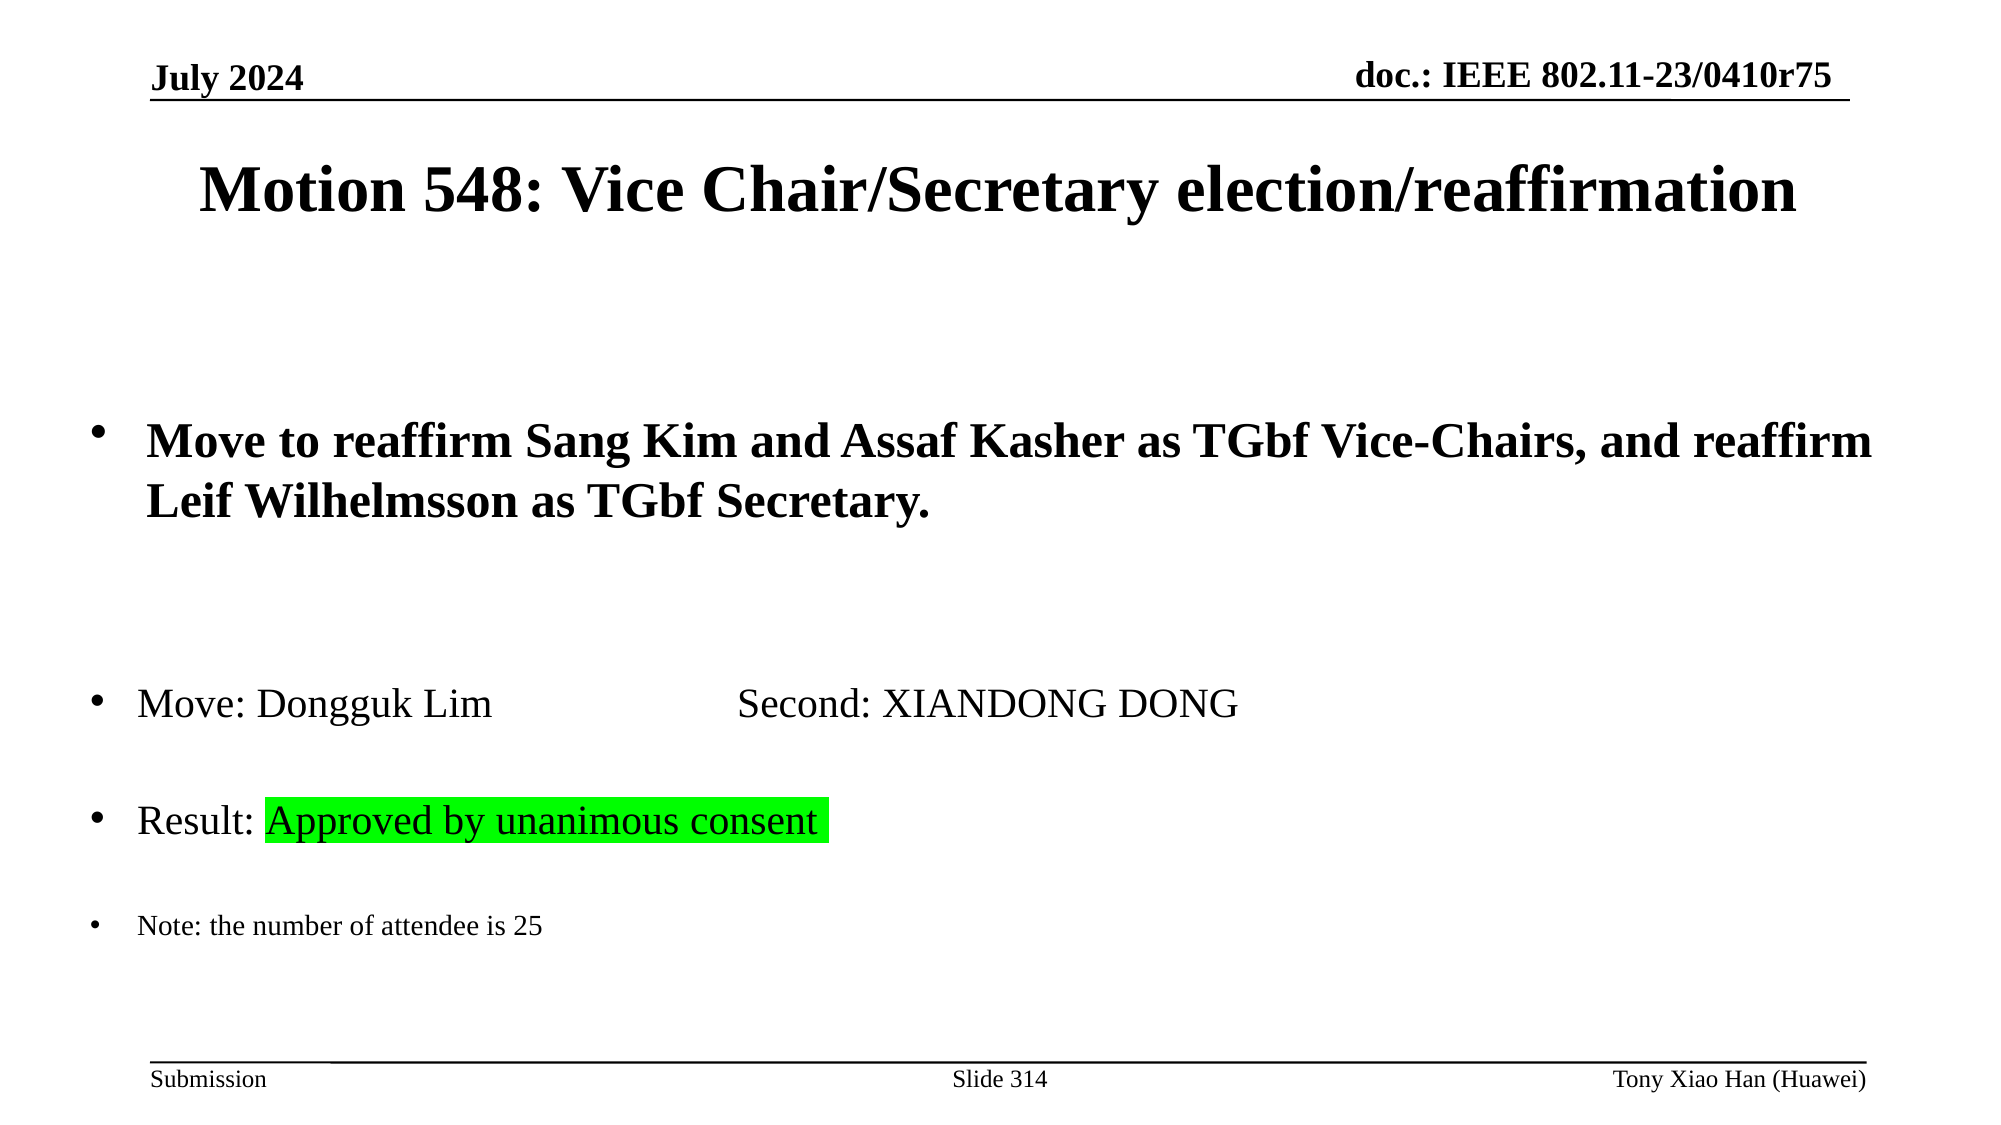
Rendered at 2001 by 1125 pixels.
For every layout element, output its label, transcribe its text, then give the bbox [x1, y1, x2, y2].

text_box Motion 548: Vice Chair/Secretary election/reaffirmation [75, 137, 1925, 275]
text_box Move to reaffirm Sang Kim and Assaf Kasher as TGbf Vice-Chairs, and reaffirm Leif Wilhelmsson as TGbf Secretary. Move: Dongguk Lim Second: XIANDONG DONG Result: Approved by unanimous consent Note: the number of attendee is 25 [75, 399, 1925, 1013]
